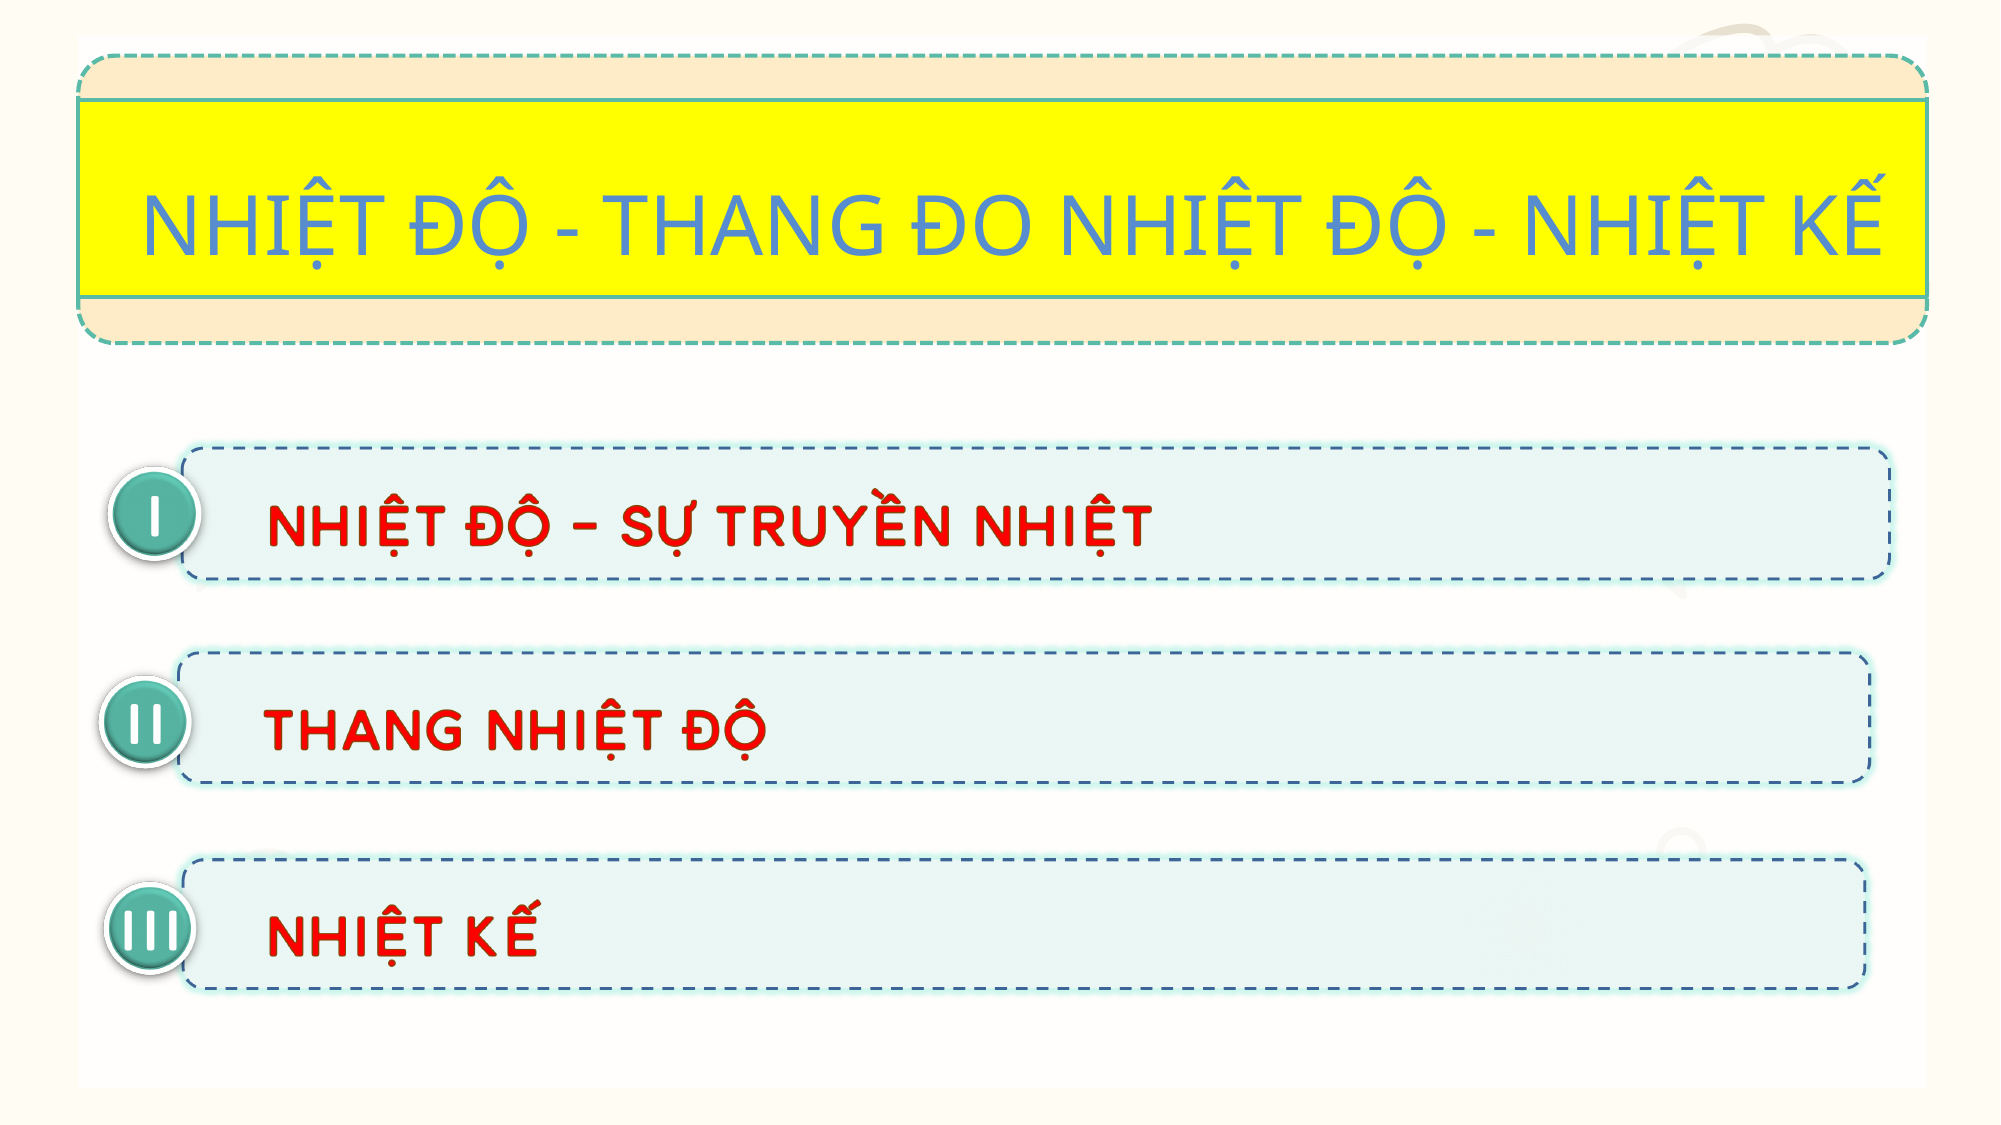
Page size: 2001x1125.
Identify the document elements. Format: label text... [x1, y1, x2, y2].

text_box [76, 98, 1929, 299]
text_box NHIỆT ĐỘ - THANG ĐO NHIỆT ĐỘ - NHIỆT KẾ [78, 110, 1927, 291]
picture [91, 436, 1901, 602]
text_box [78, 35, 1927, 80]
text_box [76, 53, 1929, 98]
text_box [76, 298, 1930, 346]
text_box [78, 321, 1927, 1088]
picture [65, 848, 1876, 1015]
picture [71, 641, 1881, 809]
